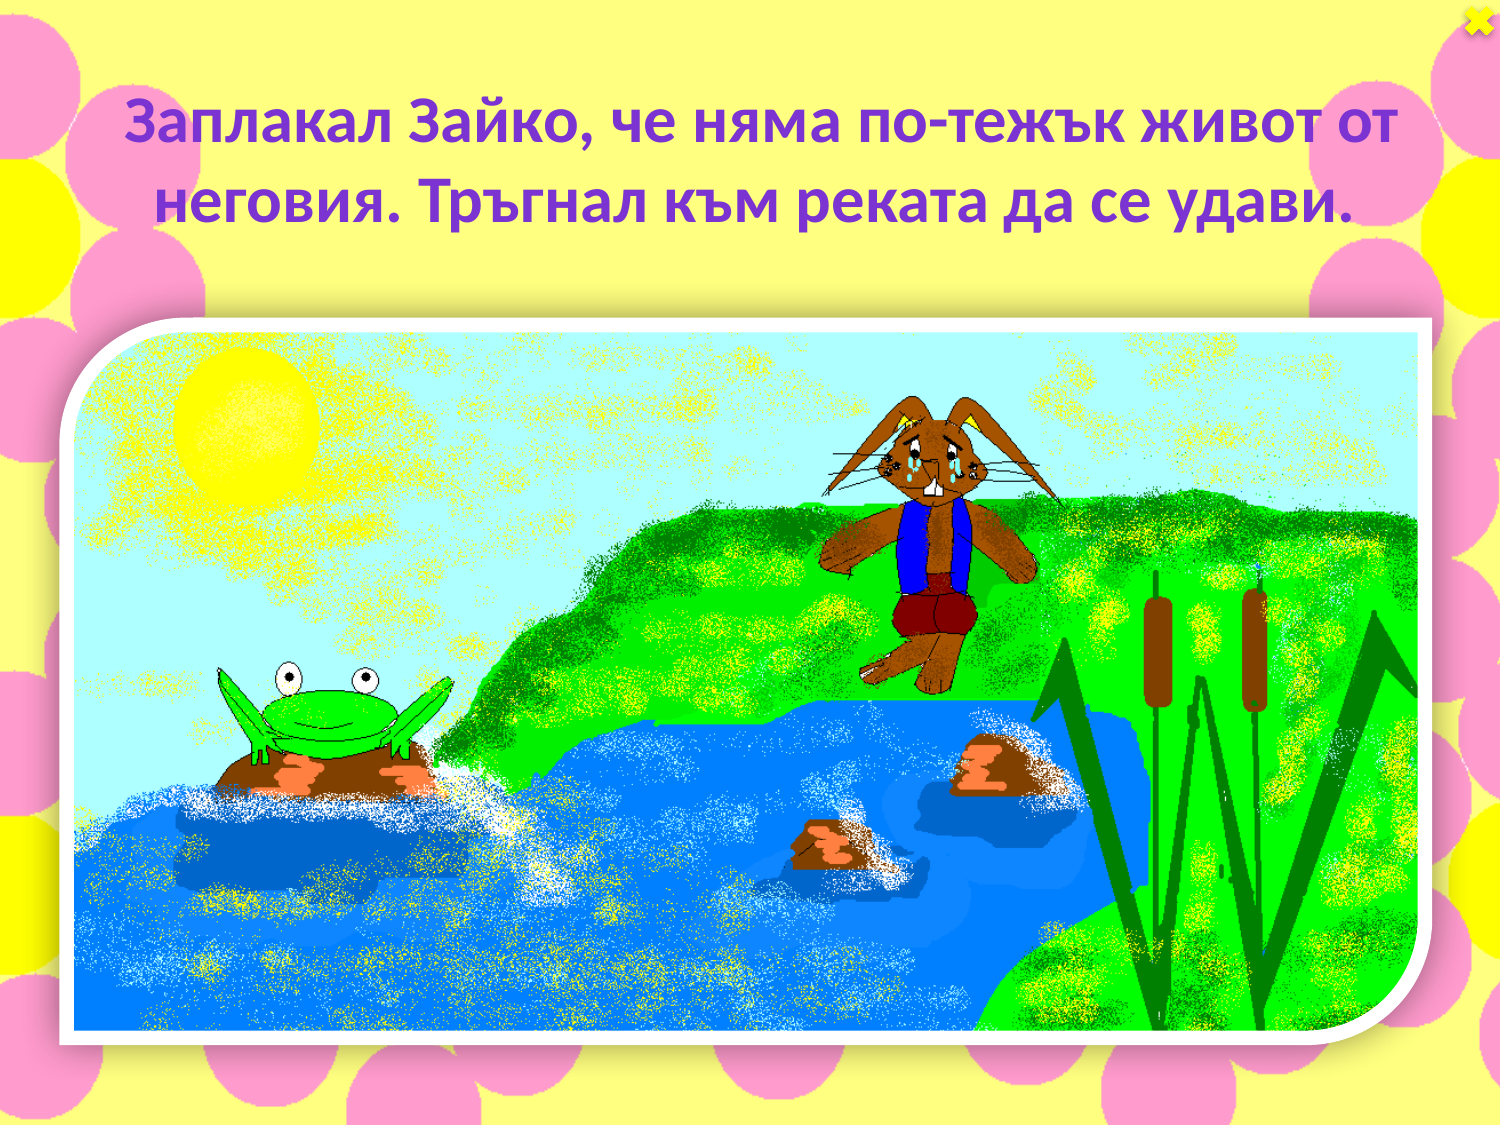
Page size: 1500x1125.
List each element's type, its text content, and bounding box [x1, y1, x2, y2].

picture [0, 0, 1500, 1125]
title Заплакал Зайко, че няма по-тежък живот от неговия. Тръгнал към реката да се удави. [87, 62, 1438, 250]
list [66, 324, 1426, 1039]
